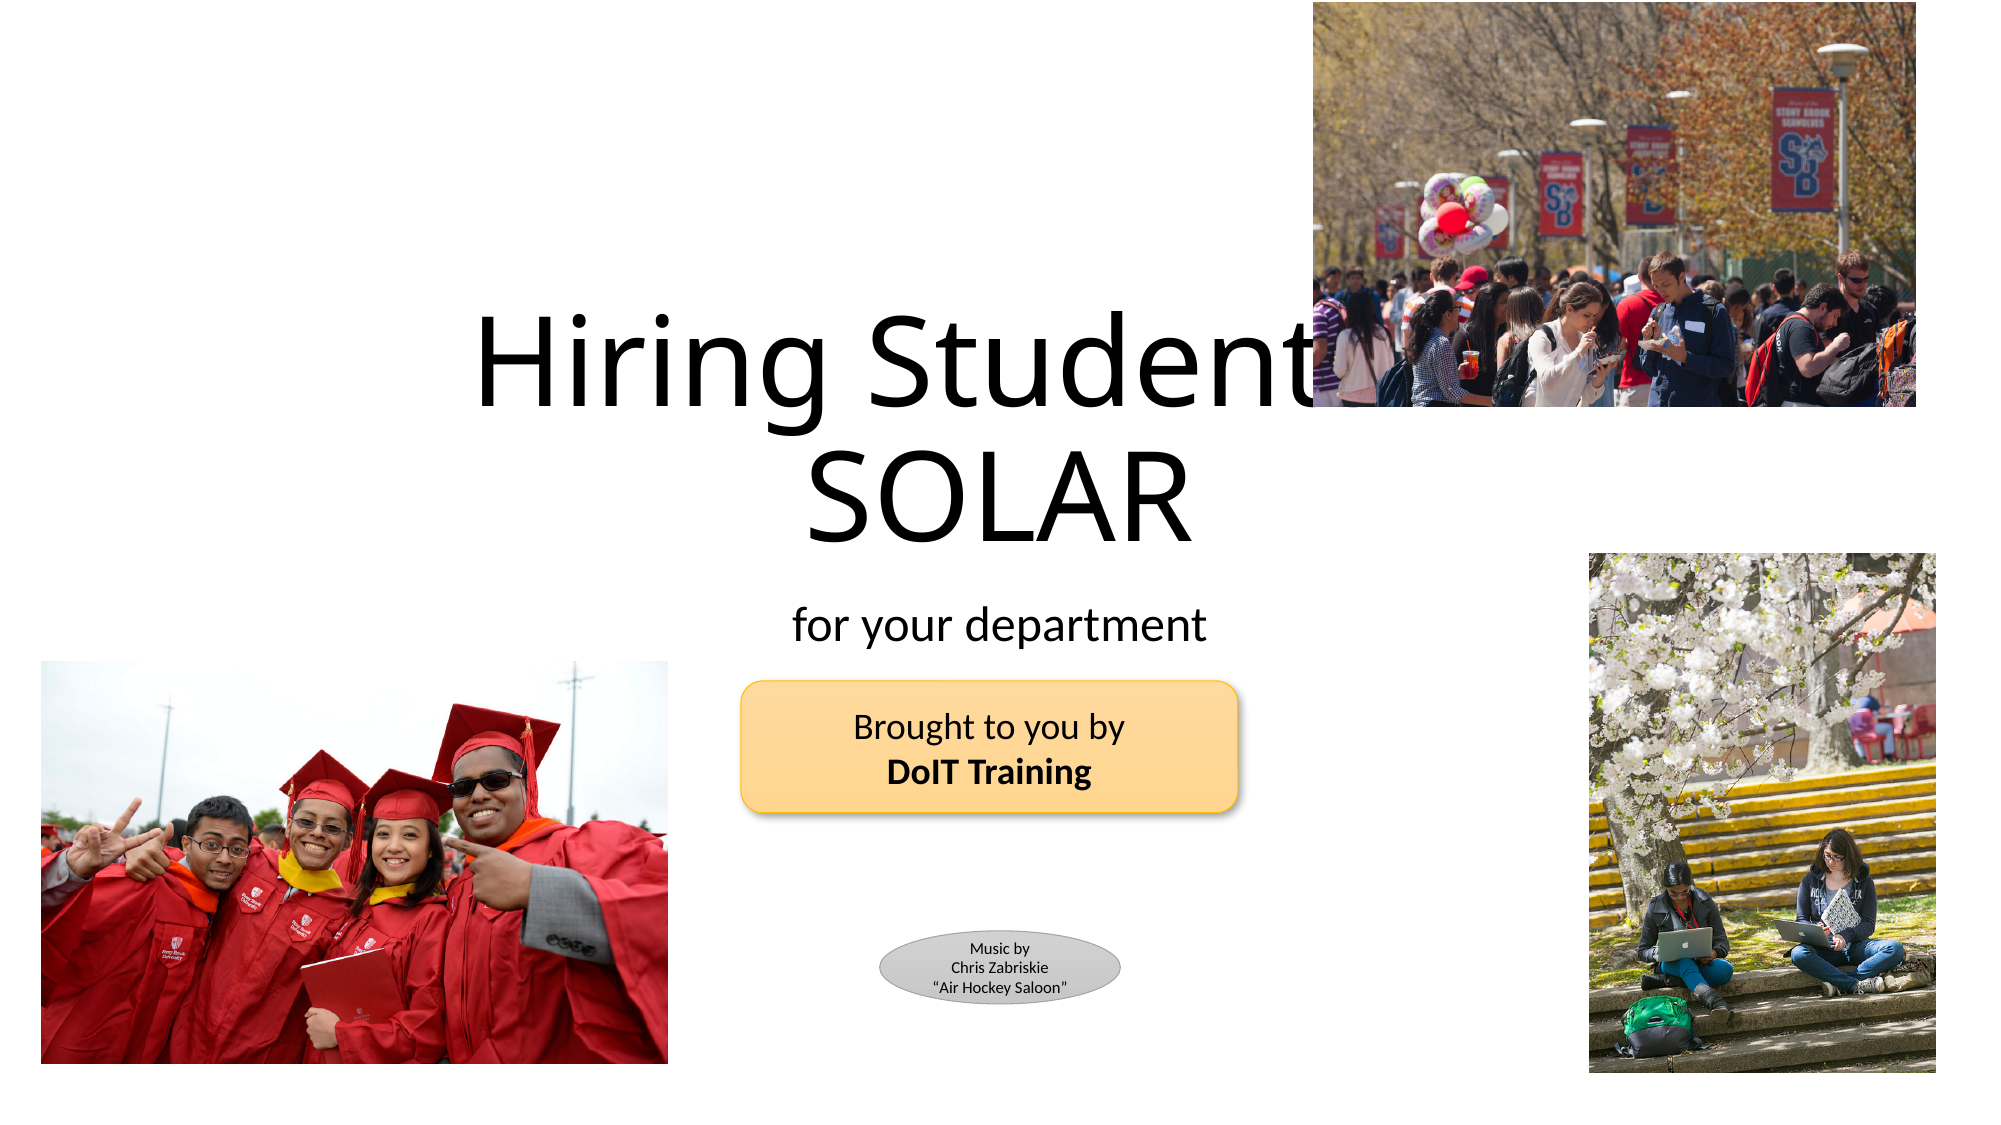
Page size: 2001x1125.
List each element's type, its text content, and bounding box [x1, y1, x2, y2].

picture [1589, 553, 1936, 1073]
text_box Music by Chris Zabriskie “Air Hockey Saloon” [879, 930, 1121, 1005]
subtitle for your department [249, 590, 1589, 863]
text_box Brought to you by DoIT Training [740, 680, 1239, 814]
picture [41, 661, 668, 1064]
picture [1313, 2, 1916, 407]
title Hiring Students in SOLAR [249, 184, 1750, 576]
